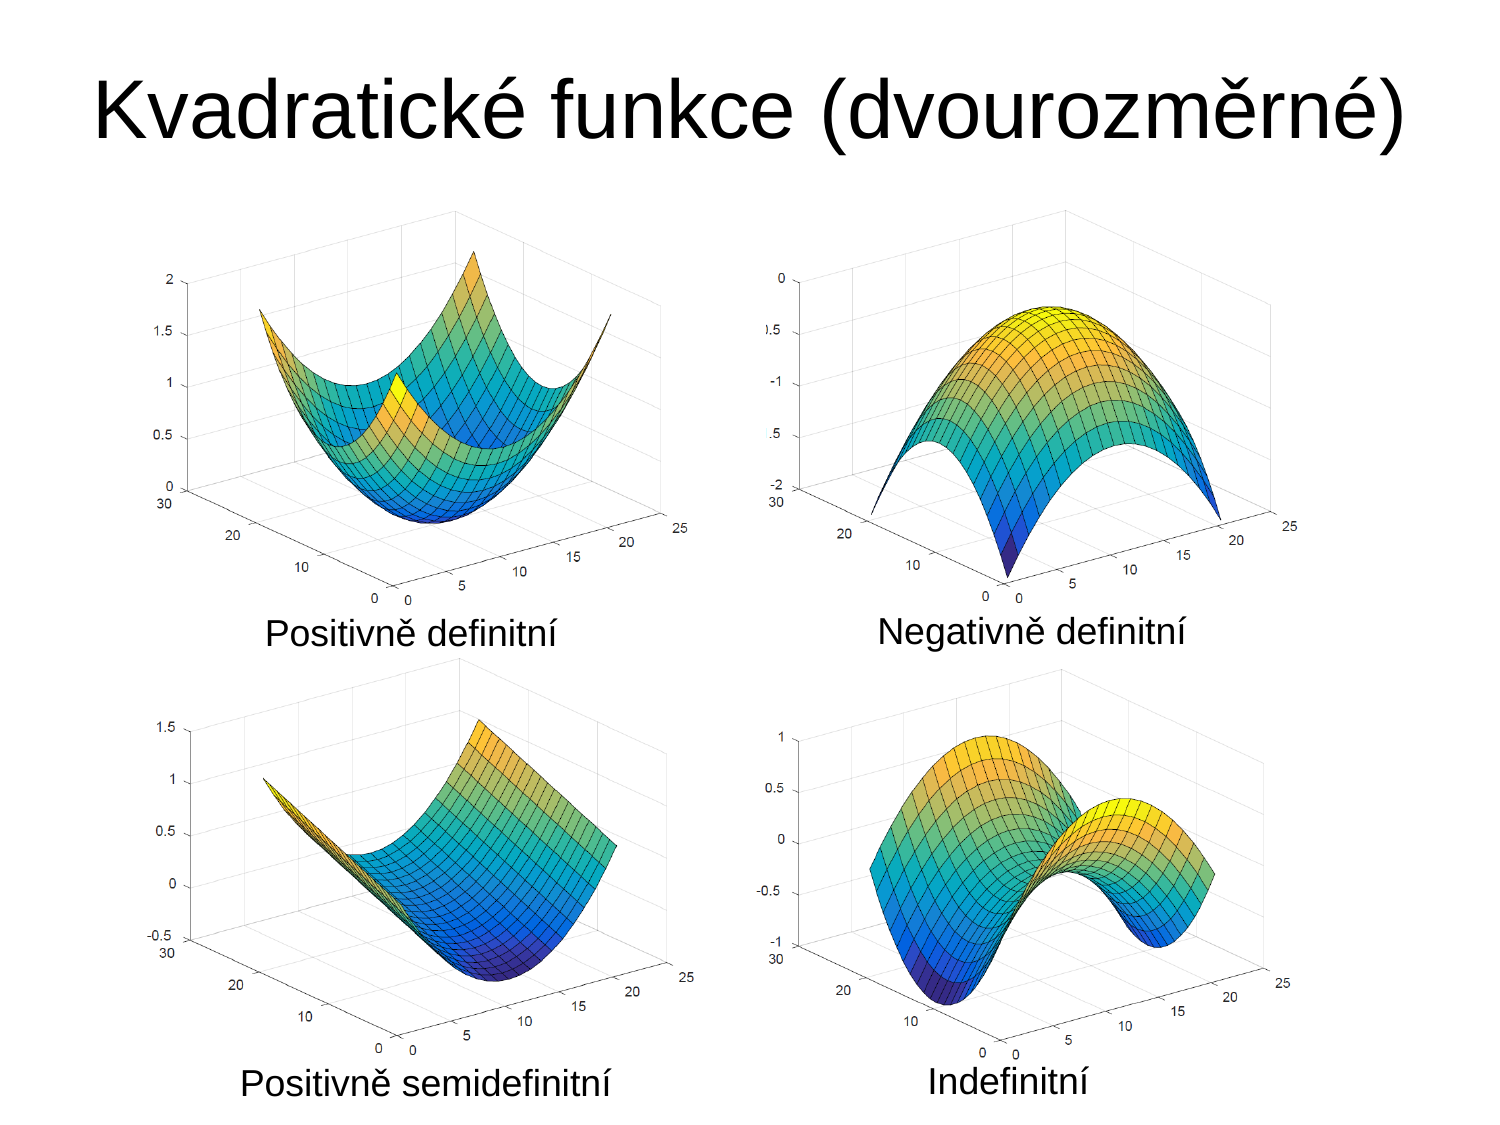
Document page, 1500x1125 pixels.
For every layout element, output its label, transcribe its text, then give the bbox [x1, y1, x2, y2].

picture [139, 649, 706, 1063]
text_box Positivně definitní [249, 622, 588, 648]
picture [751, 649, 1301, 1076]
picture [765, 199, 1326, 615]
text_box Indefinitní [912, 1085, 1113, 1110]
picture [139, 199, 701, 613]
text_box Positivně semidefinitní [225, 1072, 663, 1112]
title Kvadratické funkce (dvourozměrné) [29, 0, 1471, 212]
text_box Negativně definitní [862, 624, 1238, 648]
